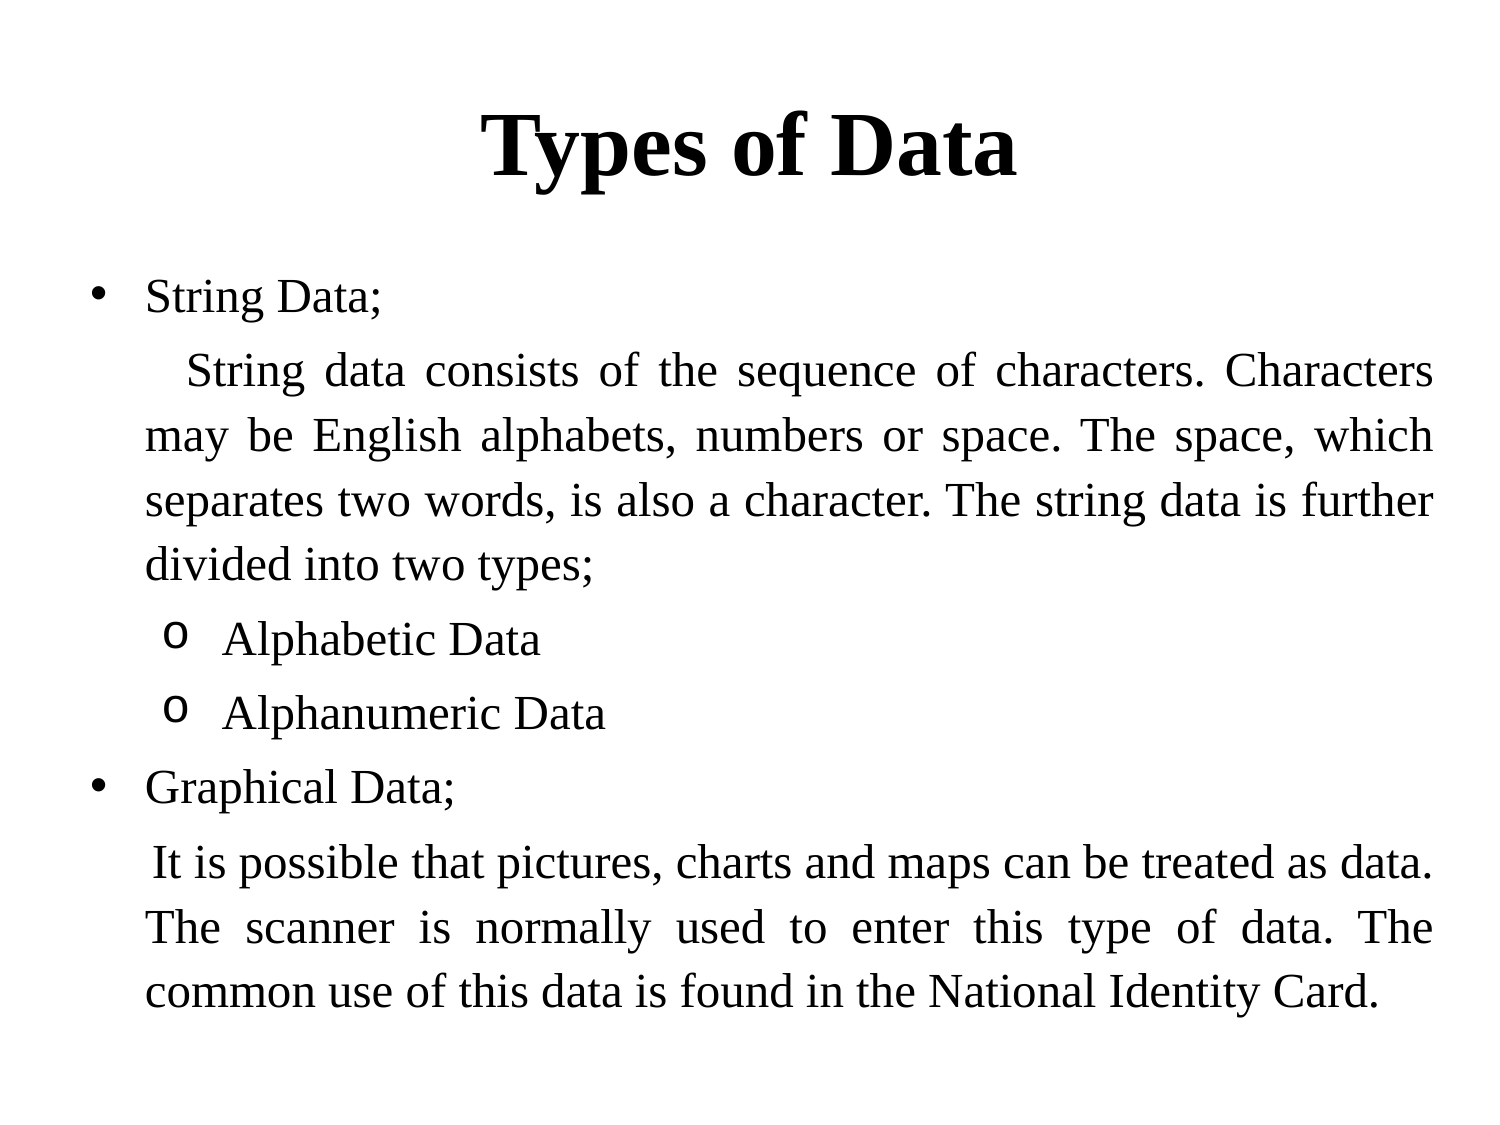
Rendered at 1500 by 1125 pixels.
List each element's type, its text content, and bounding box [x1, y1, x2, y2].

title Types of Data [75, 45, 1425, 233]
list String Data; String data consists of the sequence of characters. Characters may be English alphabets, numbers or space. The space, which separates two words, is also a character. The string data is further divided into two types; Alphabetic Data Alphanumeric Data Graphical Data; It is possible that pictures, charts and maps can be treated as data. The scanner is normally used to enter this type of data. The common use of this data is found in the National Identity Card. [75, 249, 1450, 1088]
